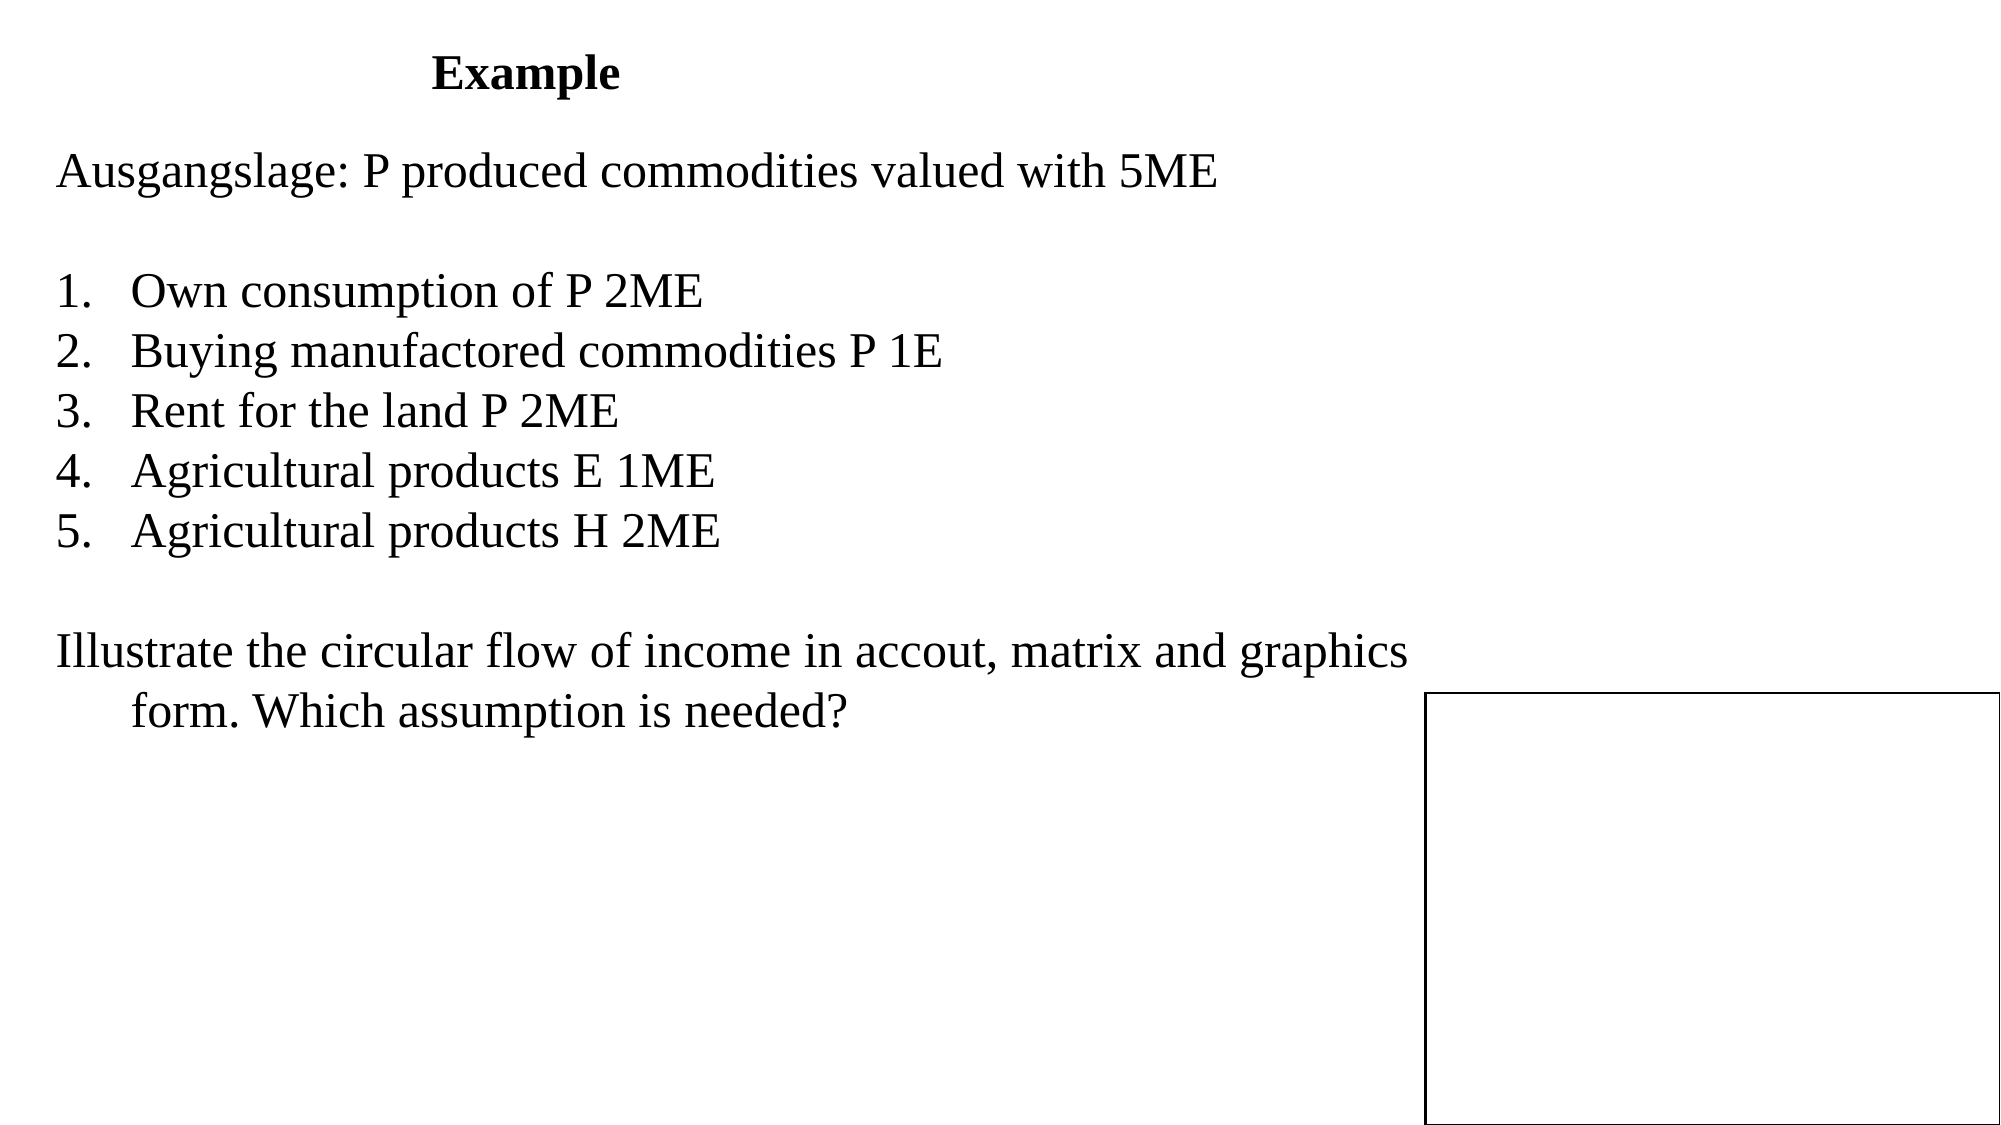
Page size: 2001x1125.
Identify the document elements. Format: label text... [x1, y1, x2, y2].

text_box Example [416, 31, 1666, 107]
text_box Ausgangslage: P produced commodities valued with 5ME Own consumption of P 2ME Buying manufactored commodities P 1E Rent for the land P 2ME Agricultural products E 1ME Agricultural products H 2ME Illustrate the circular flow of income in accout, matrix and graphics form. Which assumption is needed? [40, 69, 1536, 805]
text_box [1424, 692, 2000, 1125]
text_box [640, 440, 672, 551]
